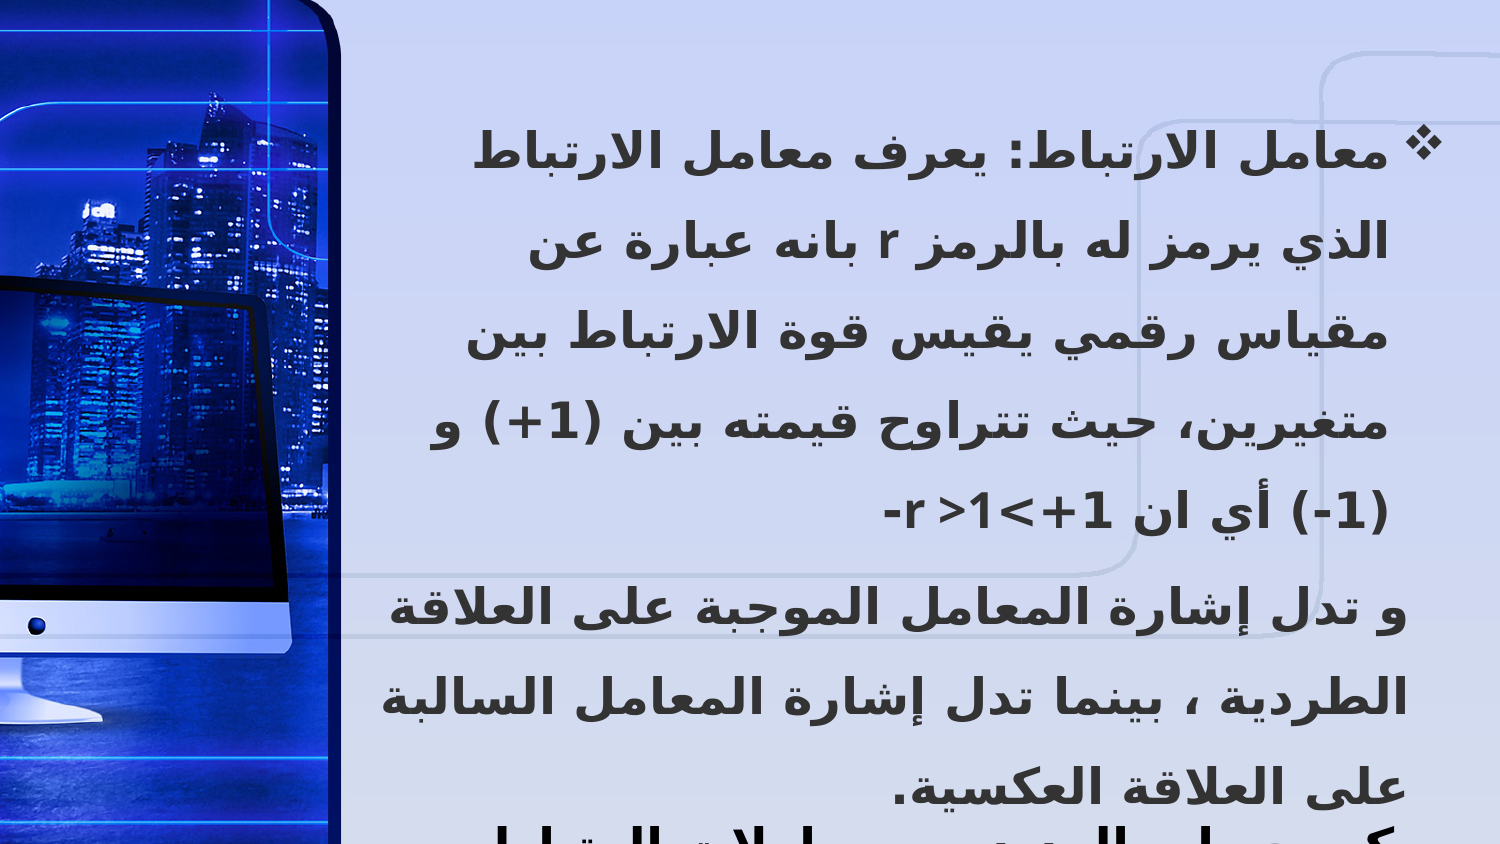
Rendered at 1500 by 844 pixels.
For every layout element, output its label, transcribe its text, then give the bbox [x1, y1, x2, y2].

picture [0, 0, 1500, 844]
text_box معامل الارتباط: يعرف معامل الارتباط الذي يرمز له بالرمز r بانه عبارة عن مقياس رقمي يقيس قوة الارتباط بين متغيرين، حيث تتراوح قيمته بين (1+) و (1-) أي ان 1+>r >1- و تدل إشارة المعامل الموجبة على العلاقة الطردية ، بينما تدل إشارة المعامل السالبة على العلاقة العكسية. يمكن حساب العديد من معاملات الرتباط و يعتمد ذلك على مستوى القياس ( اسمي – ترتيبي – فترة – نسبي )للمتغيرات التي تبدو مرتبطة [356, 81, 1463, 844]
